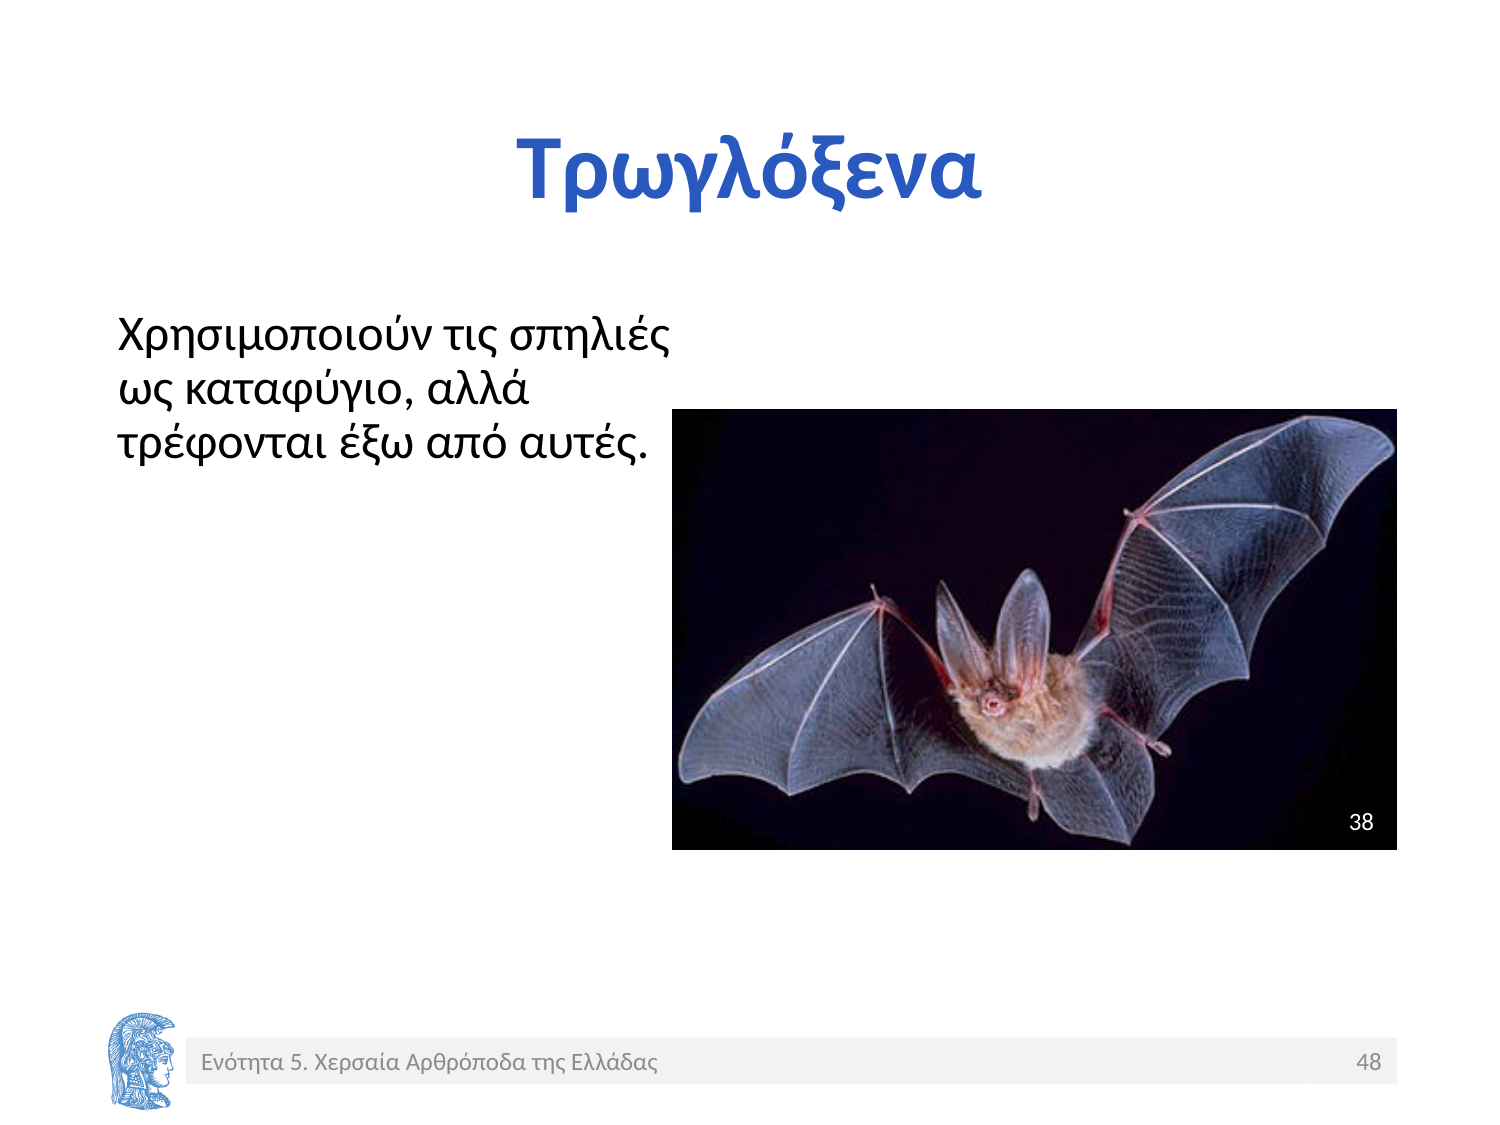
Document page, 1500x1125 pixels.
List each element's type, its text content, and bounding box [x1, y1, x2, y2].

slide_number 48 [1306, 1037, 1397, 1084]
title Τρωγλόξενα [103, 59, 1397, 278]
list Χρησιμοποιούν τις σπηλιές ως καταφύγιο, αλλά τρέφονται έξω από αυτές. [103, 299, 741, 1014]
footer Ενότητα 5. Χερσαία Αρθρόποδα της Ελλάδας [186, 1037, 1306, 1084]
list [672, 409, 1397, 851]
picture [103, 1014, 186, 1114]
